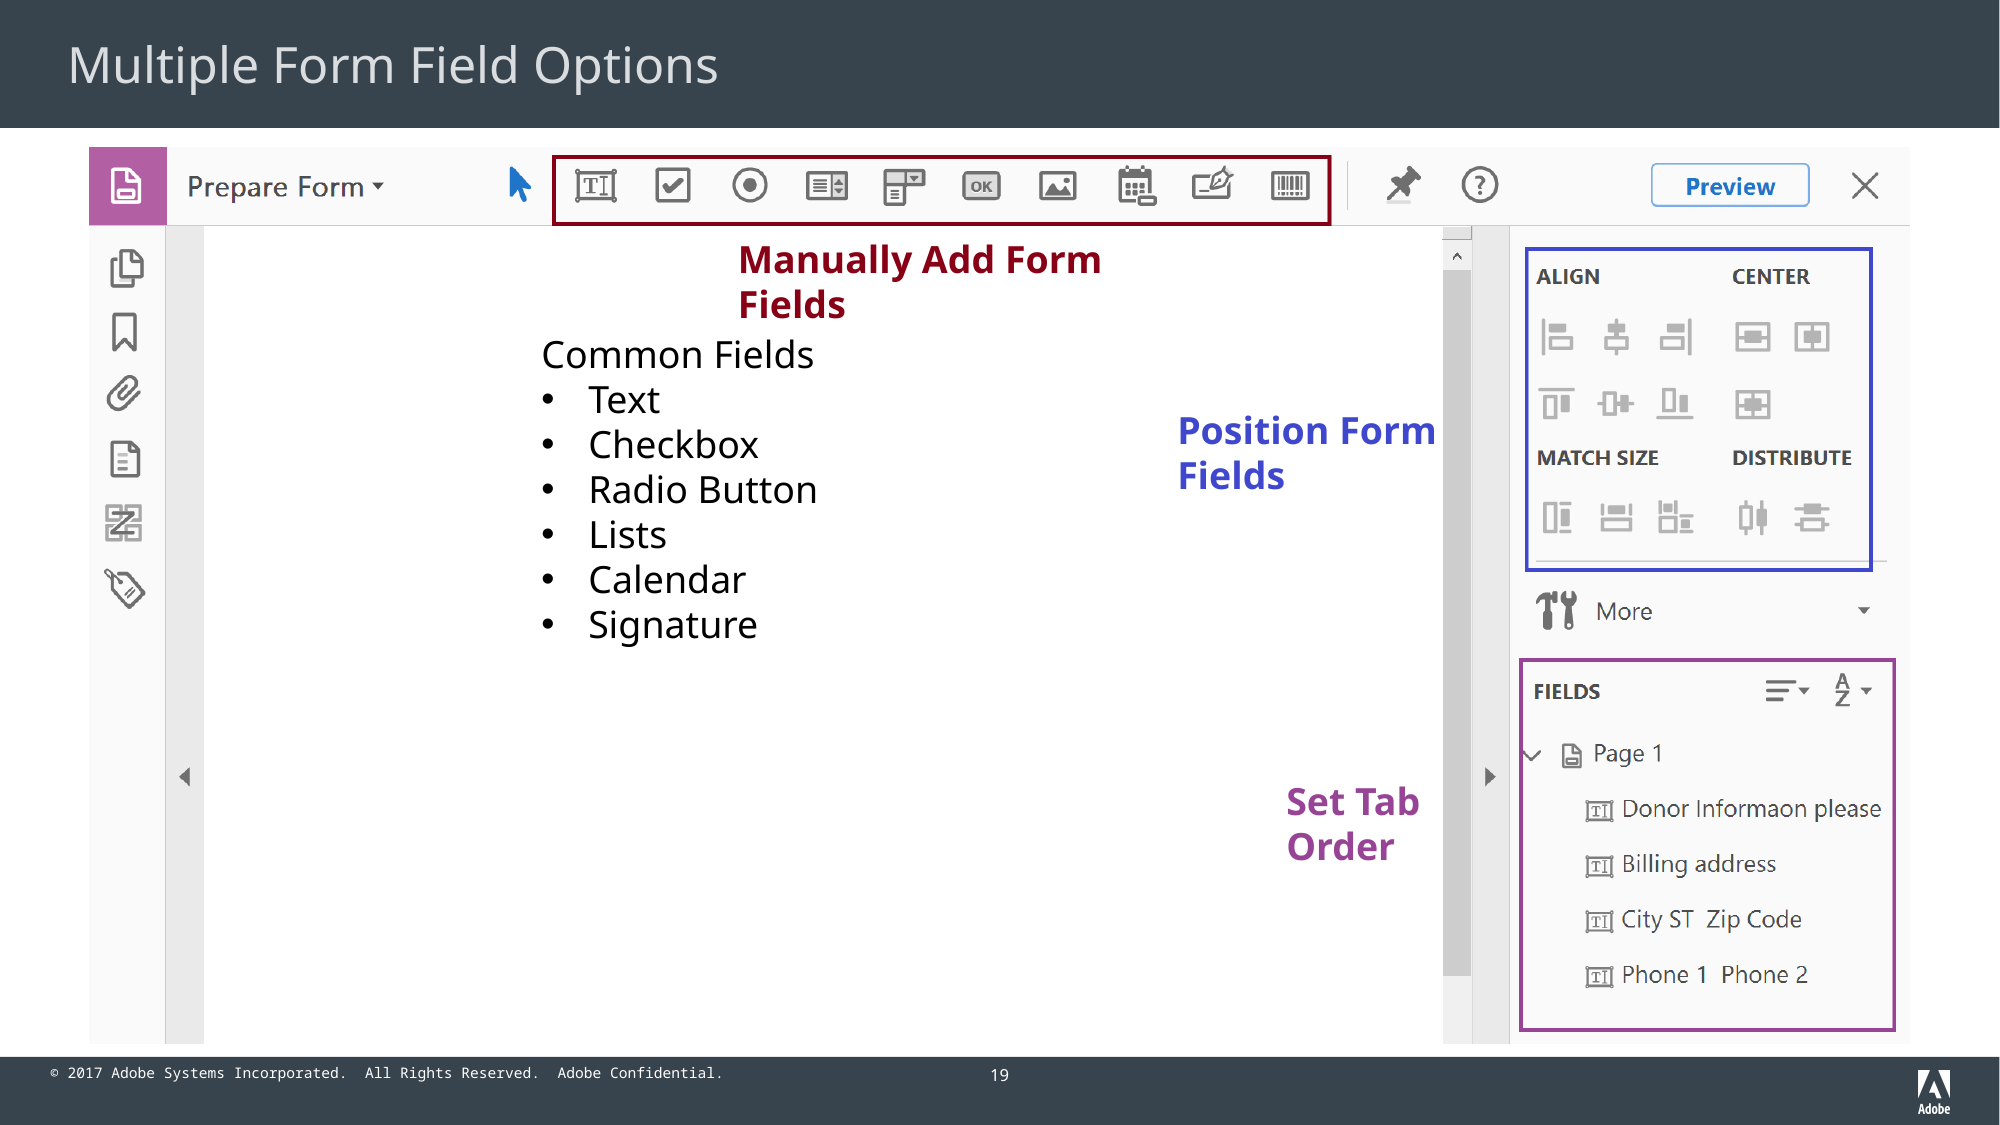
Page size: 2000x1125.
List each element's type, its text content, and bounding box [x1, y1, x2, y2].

picture [88, 146, 1911, 1045]
picture [1918, 1070, 1950, 1114]
slide_number 19 [916, 1062, 1083, 1091]
title Multiple Form Field Options [49, 30, 1950, 98]
